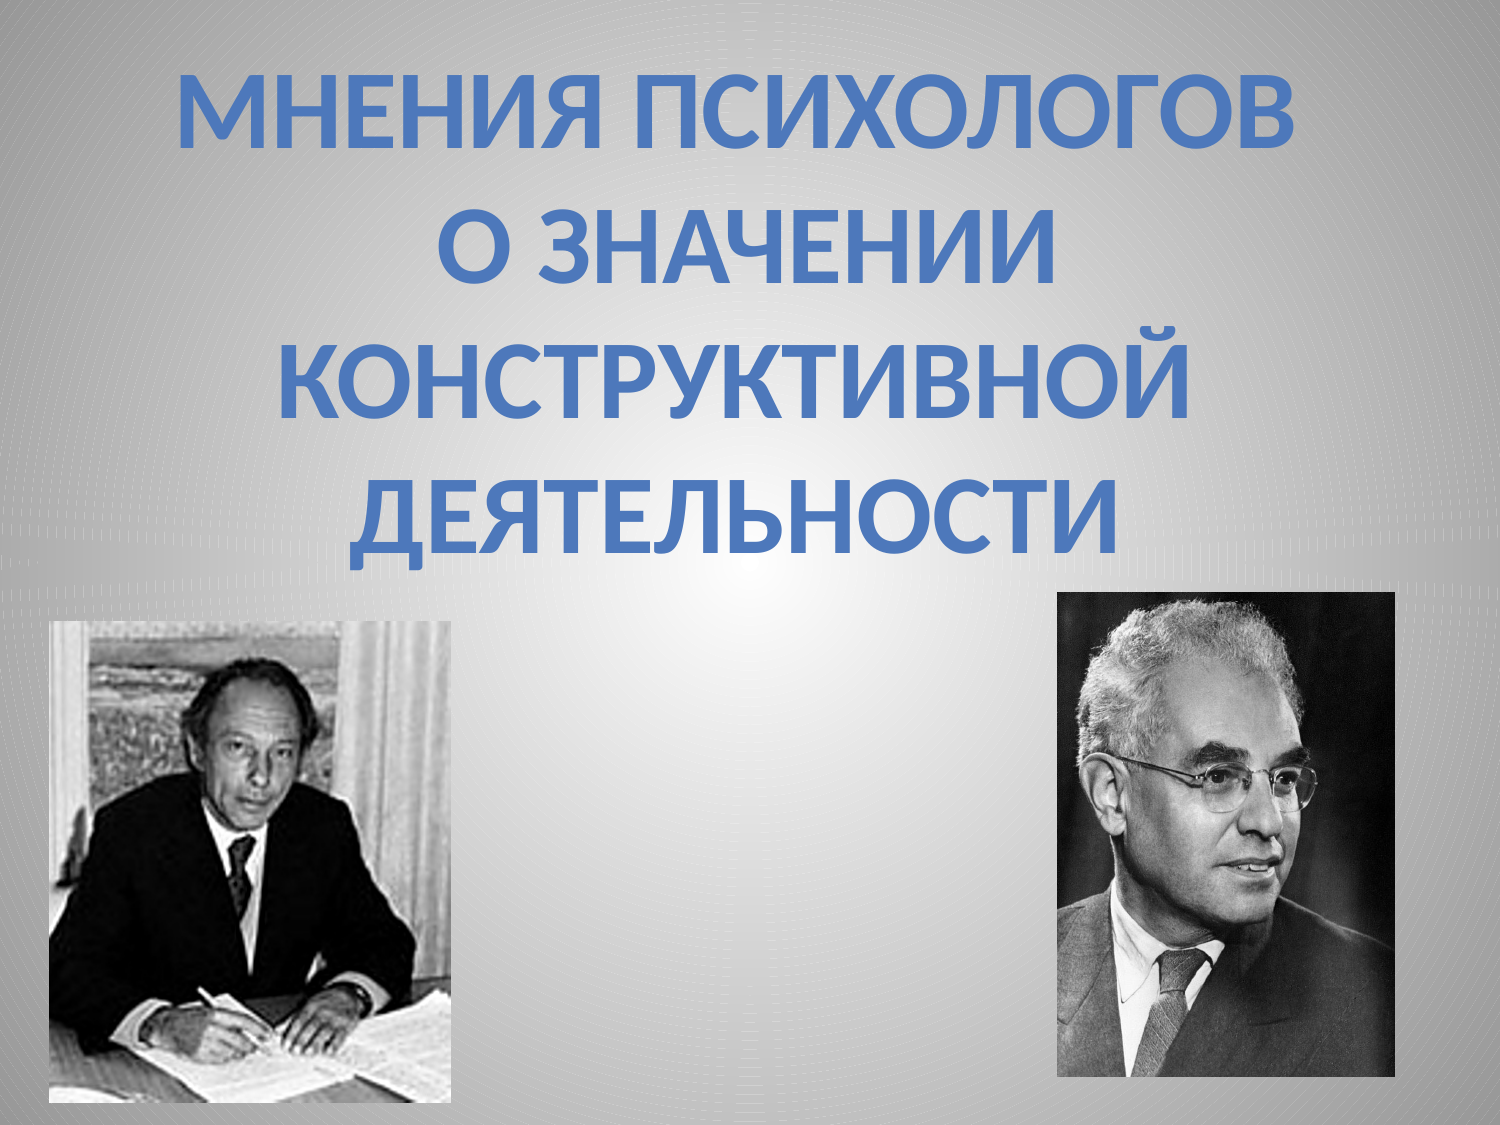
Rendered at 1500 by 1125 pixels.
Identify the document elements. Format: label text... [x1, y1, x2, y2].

text_box Мнения психологов о значении конструктивной деятельности [147, 29, 1324, 584]
picture [1056, 591, 1395, 1077]
picture [48, 621, 451, 1103]
